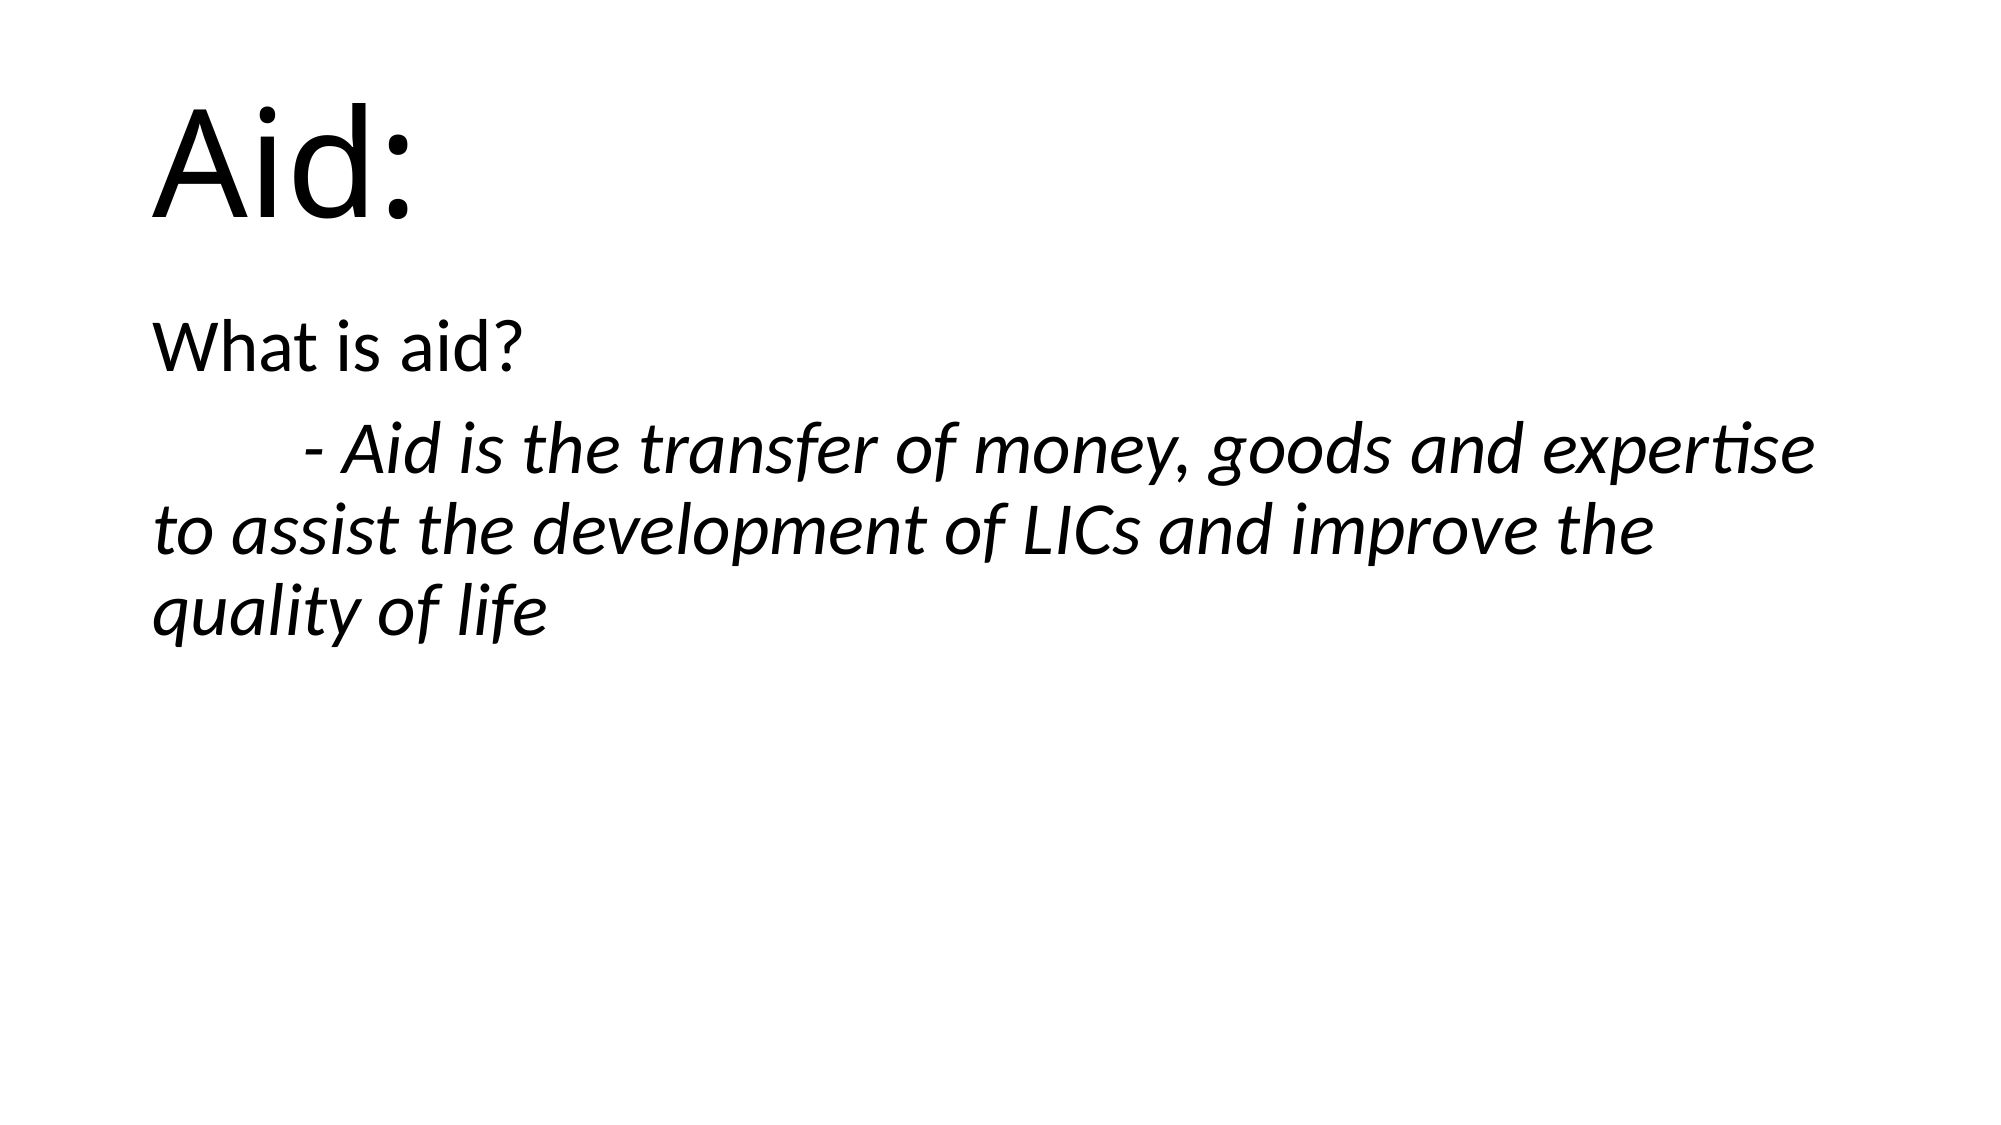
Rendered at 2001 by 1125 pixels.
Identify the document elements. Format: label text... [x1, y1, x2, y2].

title Aid: [137, 59, 1863, 278]
list What is aid? - Aid is the transfer of money, goods and expertise to assist the development of LICs and improve the quality of life [137, 299, 1863, 1014]
